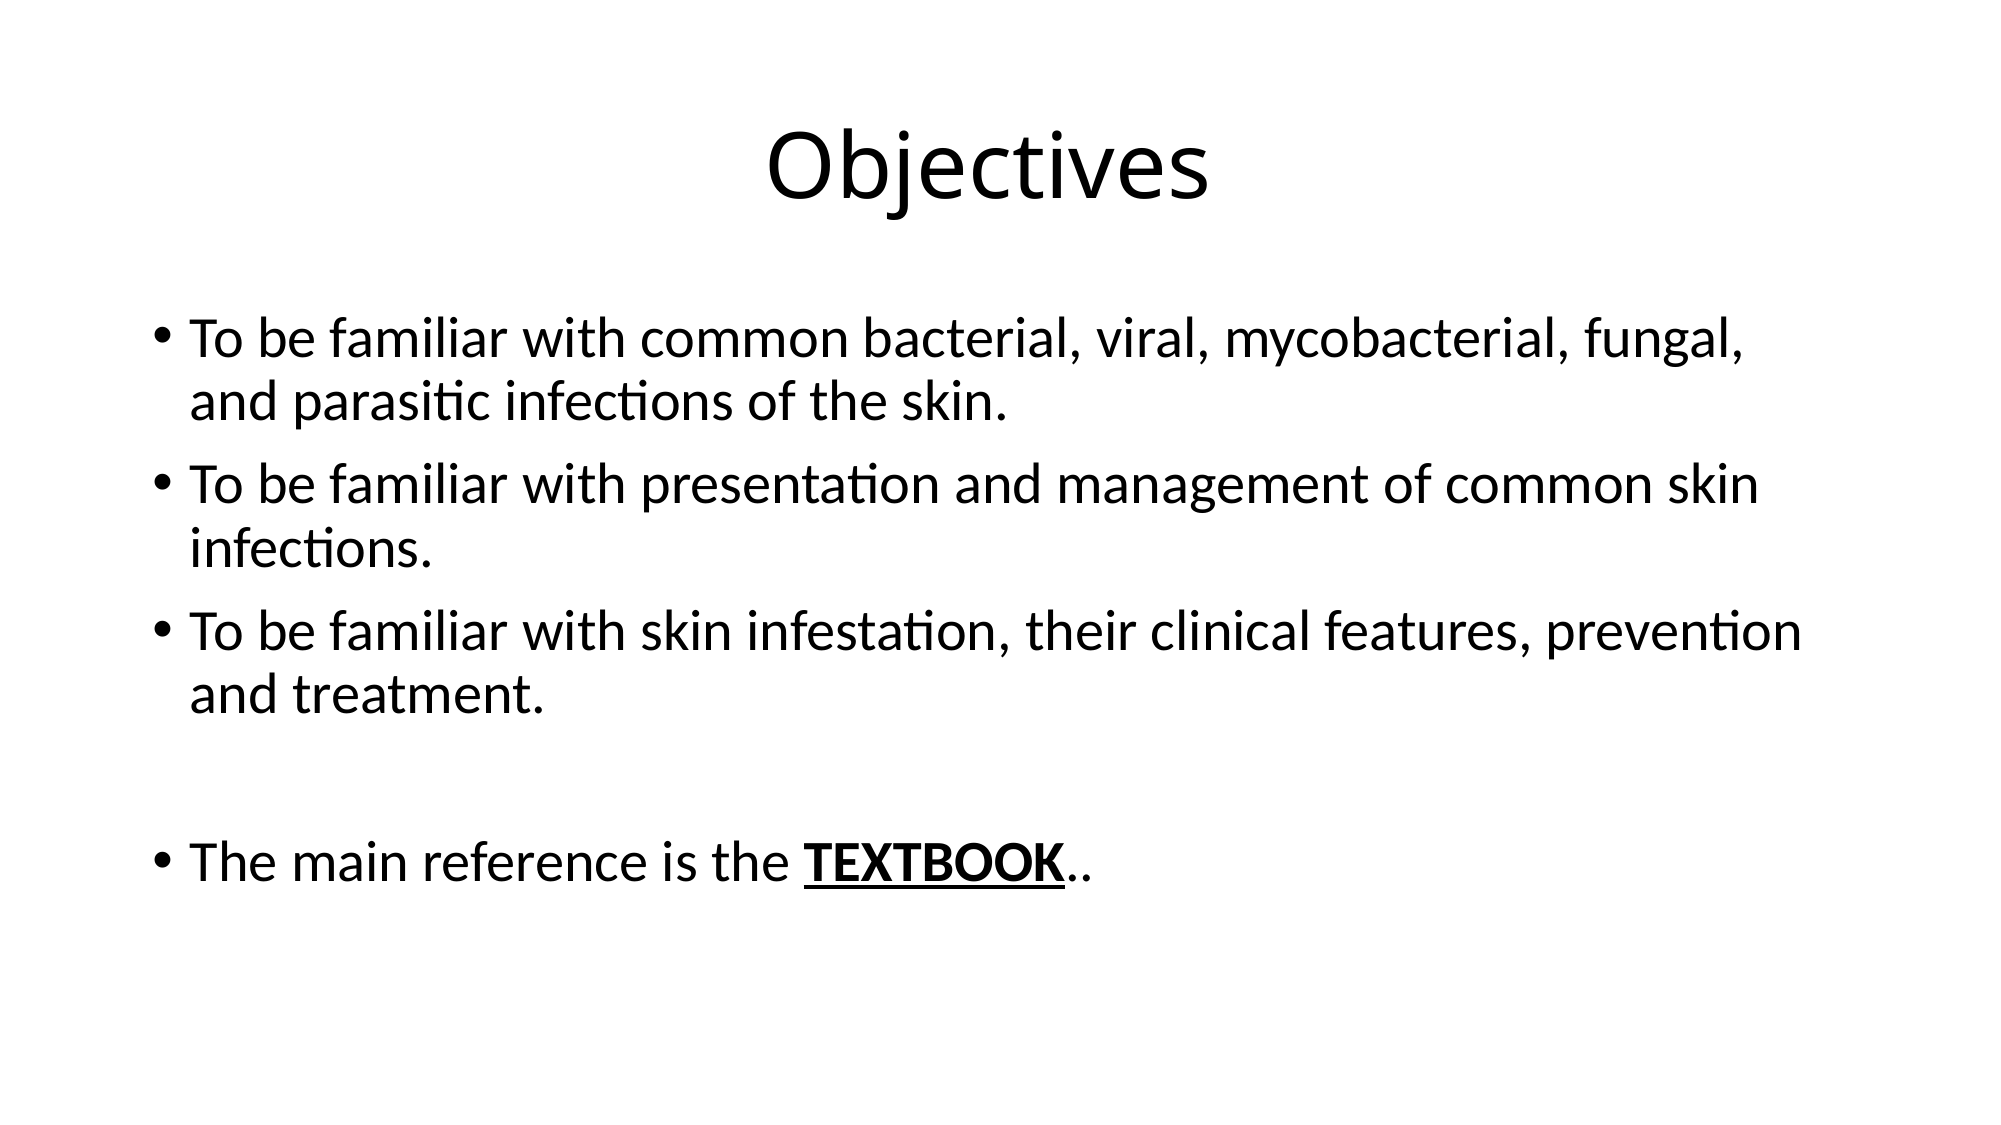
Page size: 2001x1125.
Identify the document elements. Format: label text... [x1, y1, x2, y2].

list To be familiar with common bacterial, viral, mycobacterial, fungal, and parasitic infections of the skin. To be familiar with presentation and management of common skin infections. To be familiar with skin infestation, their clinical features, prevention and treatment. The main reference is the TEXTBOOK.. [137, 299, 1863, 1014]
title Objectives [137, 59, 1863, 278]
